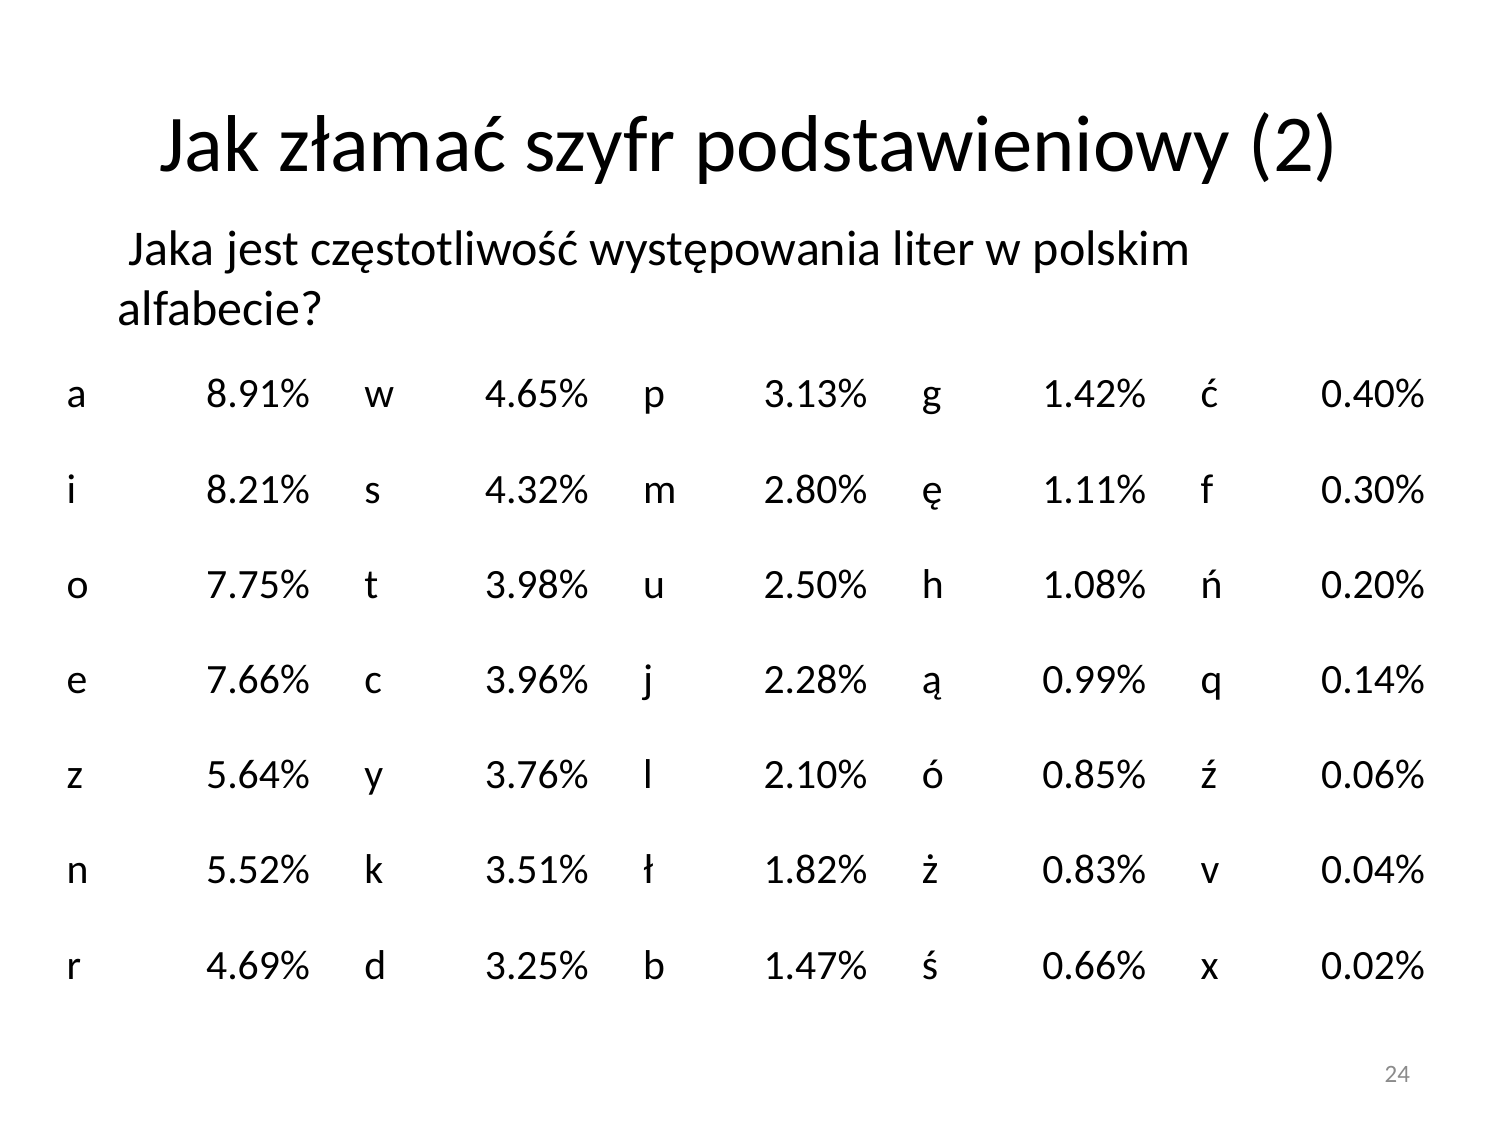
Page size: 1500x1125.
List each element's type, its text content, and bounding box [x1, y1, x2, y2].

table_cell 0.14% [1307, 635, 1447, 731]
table_cell r [53, 921, 192, 1016]
table_cell 0.83% [1029, 826, 1168, 921]
table_cell ę [889, 445, 1029, 540]
table_header 0.40% [1307, 350, 1447, 445]
table_cell b [611, 921, 750, 1016]
table_cell 5.64% [192, 731, 332, 826]
table_cell 0.20% [1307, 540, 1447, 635]
table_cell 0.04% [1307, 826, 1447, 921]
table_cell q [1168, 635, 1307, 731]
table_cell 0.99% [1029, 635, 1168, 731]
table_cell 2.80% [750, 445, 889, 540]
table_cell d [332, 921, 471, 1016]
table_cell 0.30% [1307, 445, 1447, 540]
table_cell u [611, 540, 750, 635]
table_cell v [1168, 826, 1307, 921]
table_header p [611, 350, 750, 445]
table_cell 7.66% [192, 635, 332, 731]
table_cell 1.08% [1029, 540, 1168, 635]
table_cell 0.66% [1029, 921, 1168, 1016]
table_cell m [611, 445, 750, 540]
table_cell l [611, 731, 750, 826]
table_cell 4.69% [192, 921, 332, 1016]
table_cell 7.75% [192, 540, 332, 635]
table_cell 2.10% [750, 731, 889, 826]
table_cell h [889, 540, 1029, 635]
table_cell 3.98% [471, 540, 611, 635]
table_cell z [53, 731, 192, 826]
table_cell 8.21% [192, 445, 332, 540]
list Jaka jest częstotliwość występowania liter w polskim alfabecie? [53, 208, 1404, 344]
table_cell k [332, 826, 471, 921]
table_cell 3.96% [471, 635, 611, 731]
table_cell ś [889, 921, 1029, 1016]
table_cell o [53, 540, 192, 635]
slide_number 24 [1074, 1042, 1425, 1103]
table_header 1.42% [1029, 350, 1168, 445]
table_header g [889, 350, 1029, 445]
table_header 3.13% [750, 350, 889, 445]
table_cell y [332, 731, 471, 826]
table_cell x [1168, 921, 1307, 1016]
table_cell j [611, 635, 750, 731]
table_cell t [332, 540, 471, 635]
table_cell 3.25% [471, 921, 611, 1016]
table_cell 2.50% [750, 540, 889, 635]
table_cell i [53, 445, 192, 540]
table_cell ż [889, 826, 1029, 921]
table_cell ń [1168, 540, 1307, 635]
table_header w [332, 350, 471, 445]
table_cell e [53, 635, 192, 731]
table_cell n [53, 826, 192, 921]
table_cell 1.11% [1029, 445, 1168, 540]
table_cell 2.28% [750, 635, 889, 731]
table_cell 5.52% [192, 826, 332, 921]
table_cell ó [889, 731, 1029, 826]
table_cell 0.06% [1307, 731, 1447, 826]
table_header ć [1168, 350, 1307, 445]
table_cell 1.82% [750, 826, 889, 921]
table_cell c [332, 635, 471, 731]
table_cell s [332, 445, 471, 540]
table_cell 1.47% [750, 921, 889, 1016]
table_cell 3.76% [471, 731, 611, 826]
table_cell 0.02% [1307, 921, 1447, 1016]
table_header 4.65% [471, 350, 611, 445]
table_header a [53, 350, 192, 445]
table_cell 4.32% [471, 445, 611, 540]
table_header 8.91% [192, 350, 332, 445]
table_cell 3.51% [471, 826, 611, 921]
table_cell ź [1168, 731, 1307, 826]
table_cell f [1168, 445, 1307, 540]
title Jak złamać szyfr podstawieniowy (2) [75, 45, 1425, 233]
table_cell 0.85% [1029, 731, 1168, 826]
table_cell ą [889, 635, 1029, 731]
table_cell ł [611, 826, 750, 921]
